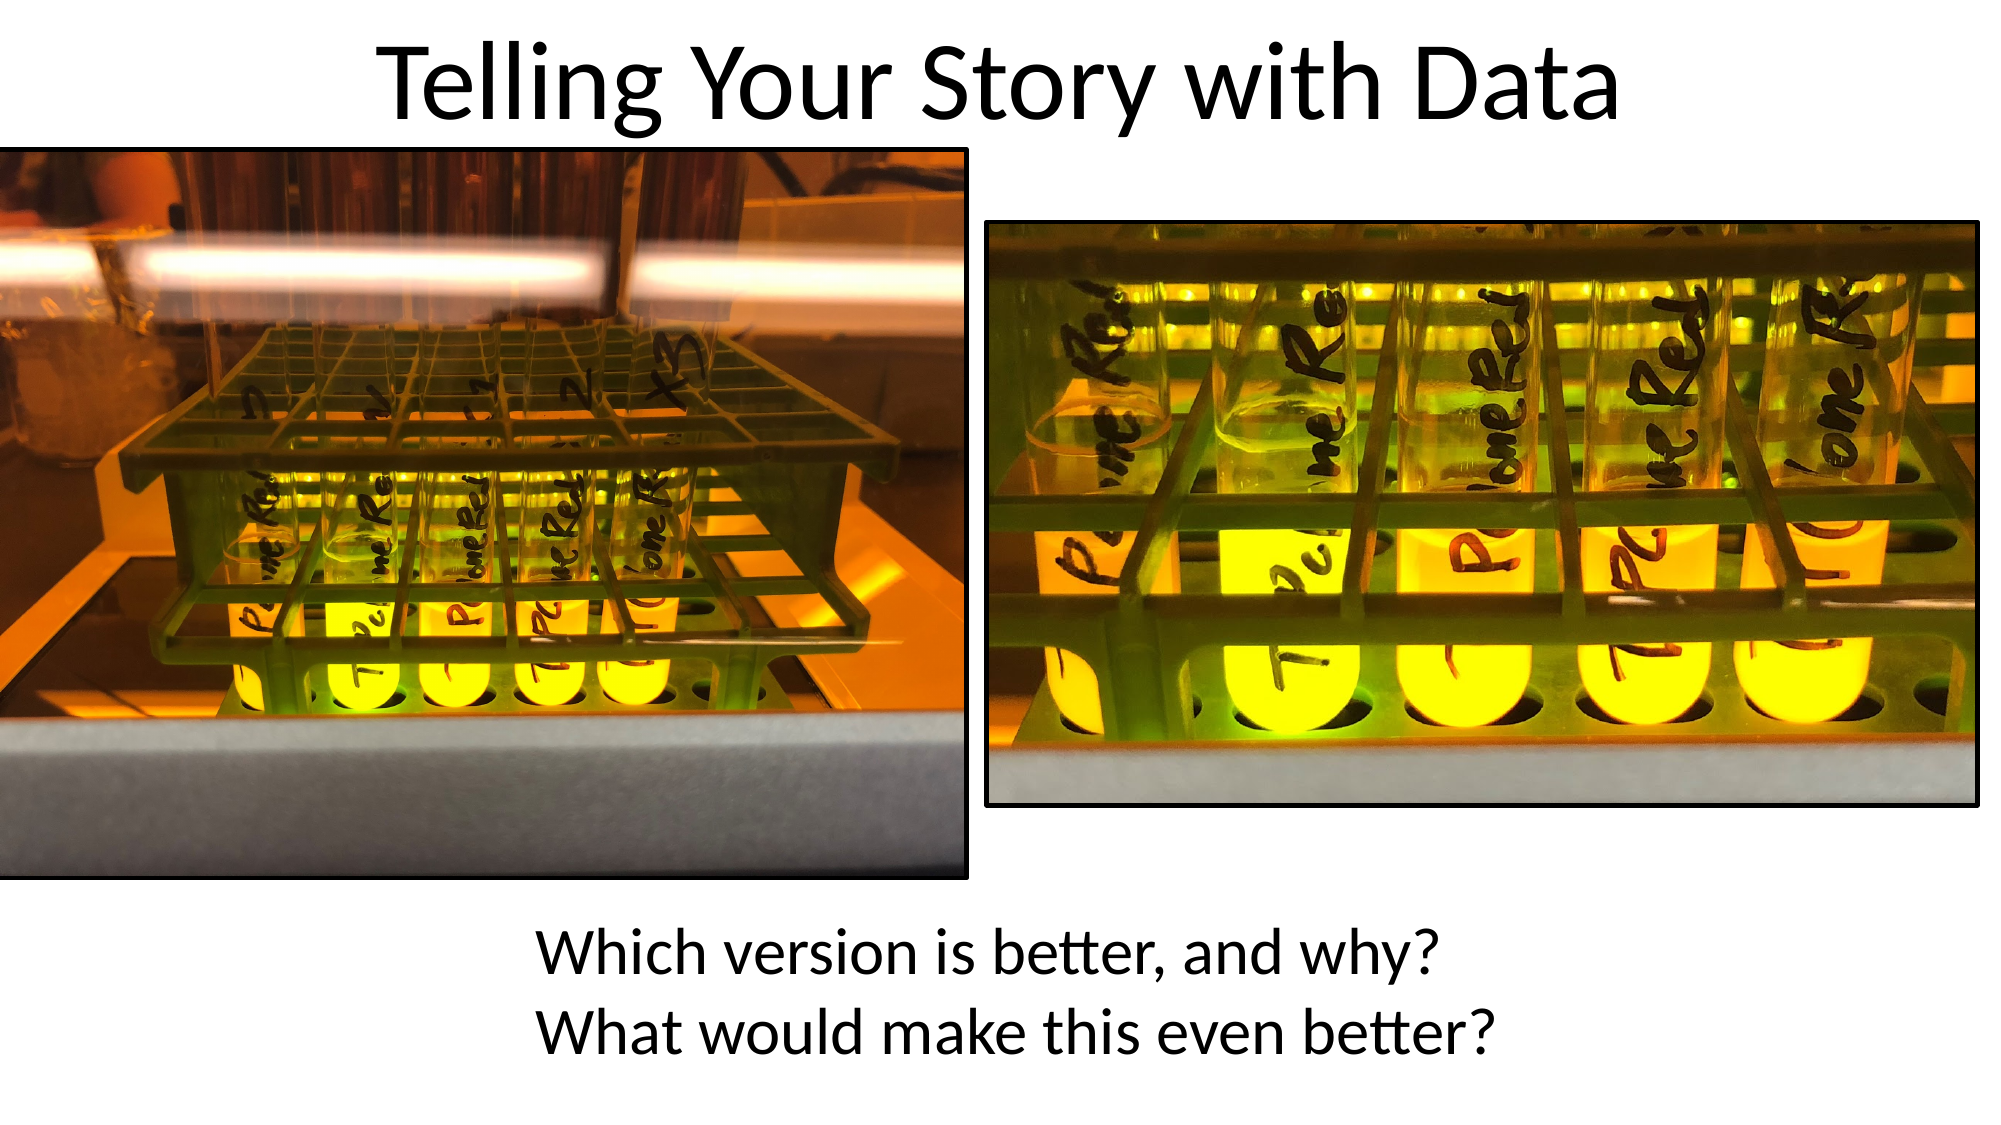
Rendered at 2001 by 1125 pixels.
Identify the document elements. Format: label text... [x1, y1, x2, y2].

picture [988, 224, 1975, 803]
text_box Which version is better, and why? What would make this even better? [520, 900, 1514, 1076]
picture [0, 151, 964, 876]
text_box Telling Your Story with Data [0, 0, 2000, 150]
